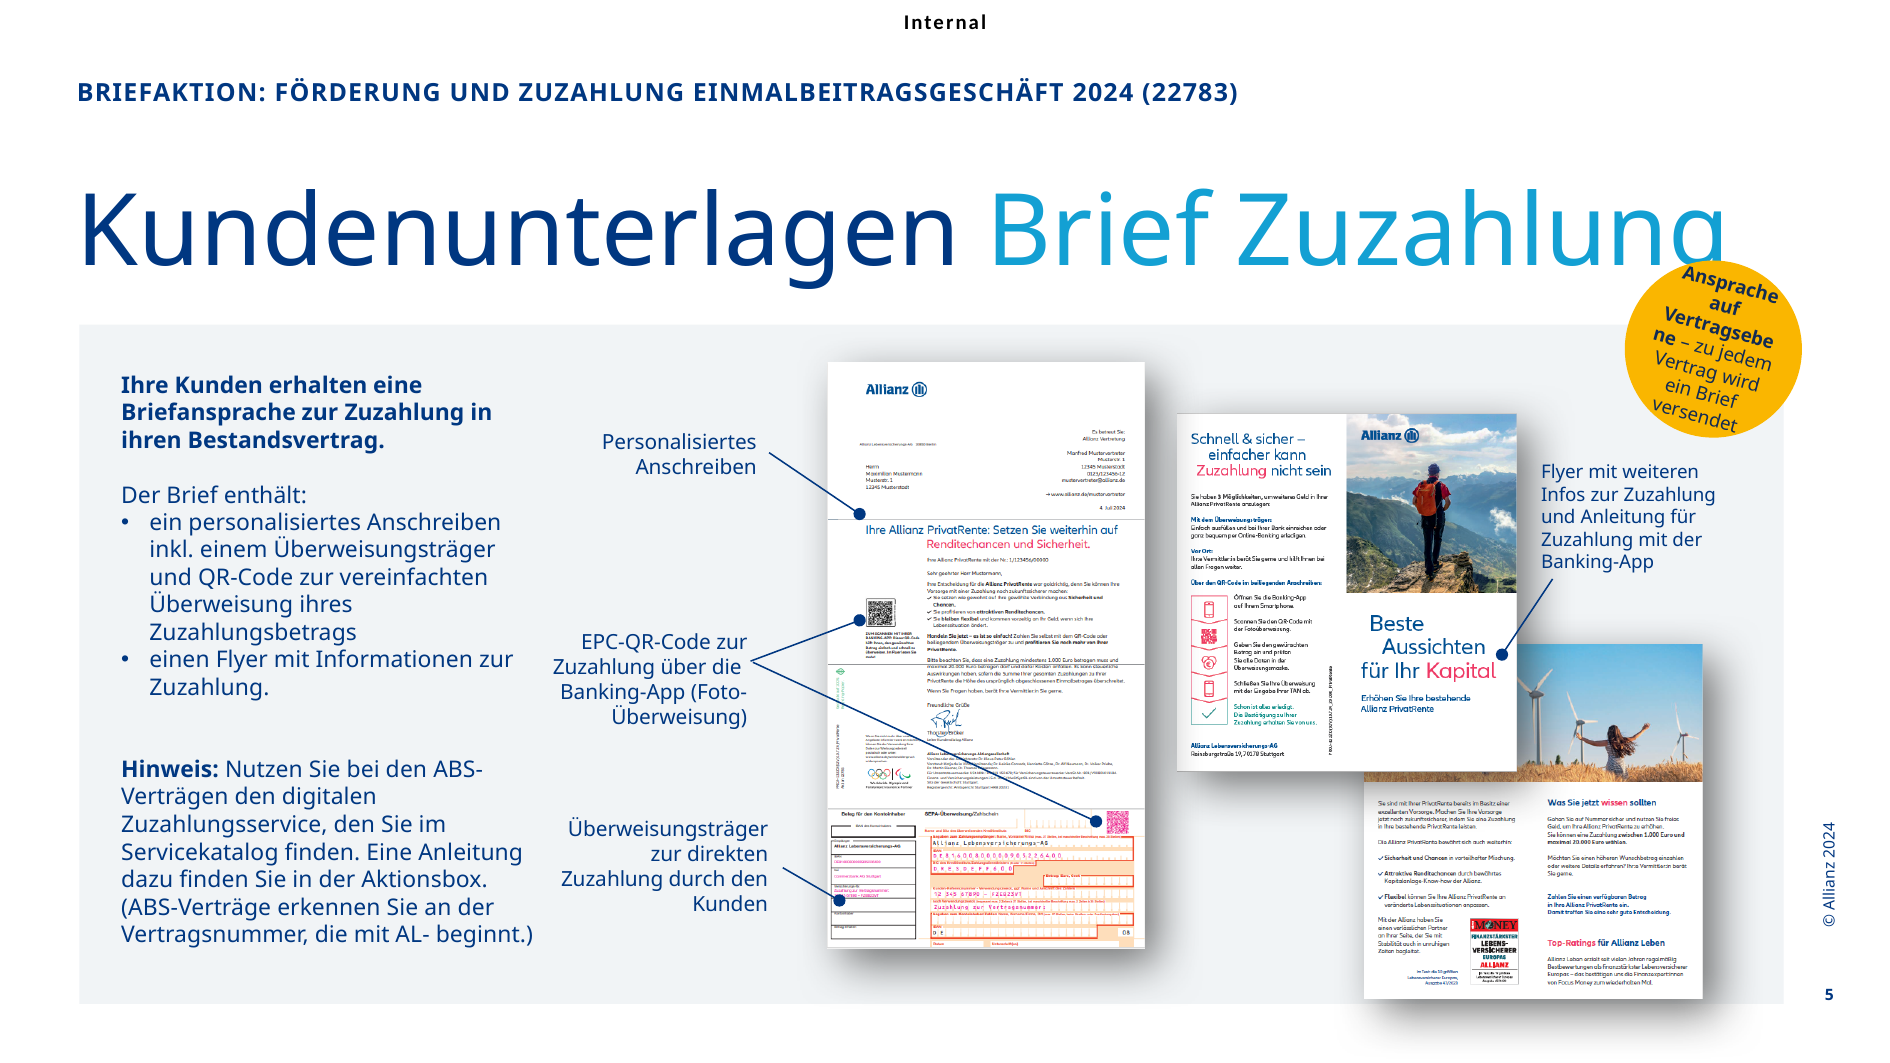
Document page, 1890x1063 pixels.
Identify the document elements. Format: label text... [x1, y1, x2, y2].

text_box EPC-QR-Code zur Zuzahlung über die Banking-App (Foto-Überweisung) [534, 621, 747, 736]
text_box Überweisungsträger zur direkten Zuzahlung durch den Kunden [540, 808, 783, 923]
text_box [768, 452, 860, 515]
text_box Ansprache auf Vertragsebene – zu jedem Vertrag wird ein Brief versendet [1622, 258, 1805, 440]
title Kundenunterlagen Brief Zuzahlung [76, 189, 1778, 337]
text_box Flyer mit weiteren Infos zur Zuzahlung und Anleitung für Zuzahlung mit der Banking-App [1526, 452, 1744, 580]
list Ihre Kunden erhalten eine Briefansprache zur Zuzahlung in ihren Bestandsvertrag. Der Brief enthält: ein personalisiertes Anschreiben inkl. einem Überweisungsträger und QR-Code zur vereinfachten Überweisung ihres Zuzahlungsbetrags einen Flyer mit Informationen zur Zuzahlung. Hinweis: Nutzen Sie bei den ABS-Verträgen den digitalen Zuzahlungsservice, den Sie im Servicekatalog finden. Eine Anleitung dazu finden Sie in der Aktionsbox. (ABS-Verträge erkennen Sie an der Vertragsnummer, die mit AL- beginnt.) [121, 370, 542, 946]
slide_number © Allianz 2024 [1812, 372, 1890, 927]
picture [827, 361, 1145, 949]
picture [1177, 413, 1703, 999]
footer Briefaktion: Förderung und Zuzahlung Einmalbeitragsgeschäft 2024 (22783) [76, 76, 1576, 119]
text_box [750, 620, 860, 662]
text_box Personalisiertes Anschreiben [570, 421, 772, 486]
slide_number 5 [1812, 927, 1890, 1063]
text_box [79, 337, 1784, 1004]
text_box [1501, 578, 1553, 655]
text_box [752, 661, 1097, 822]
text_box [782, 867, 840, 901]
